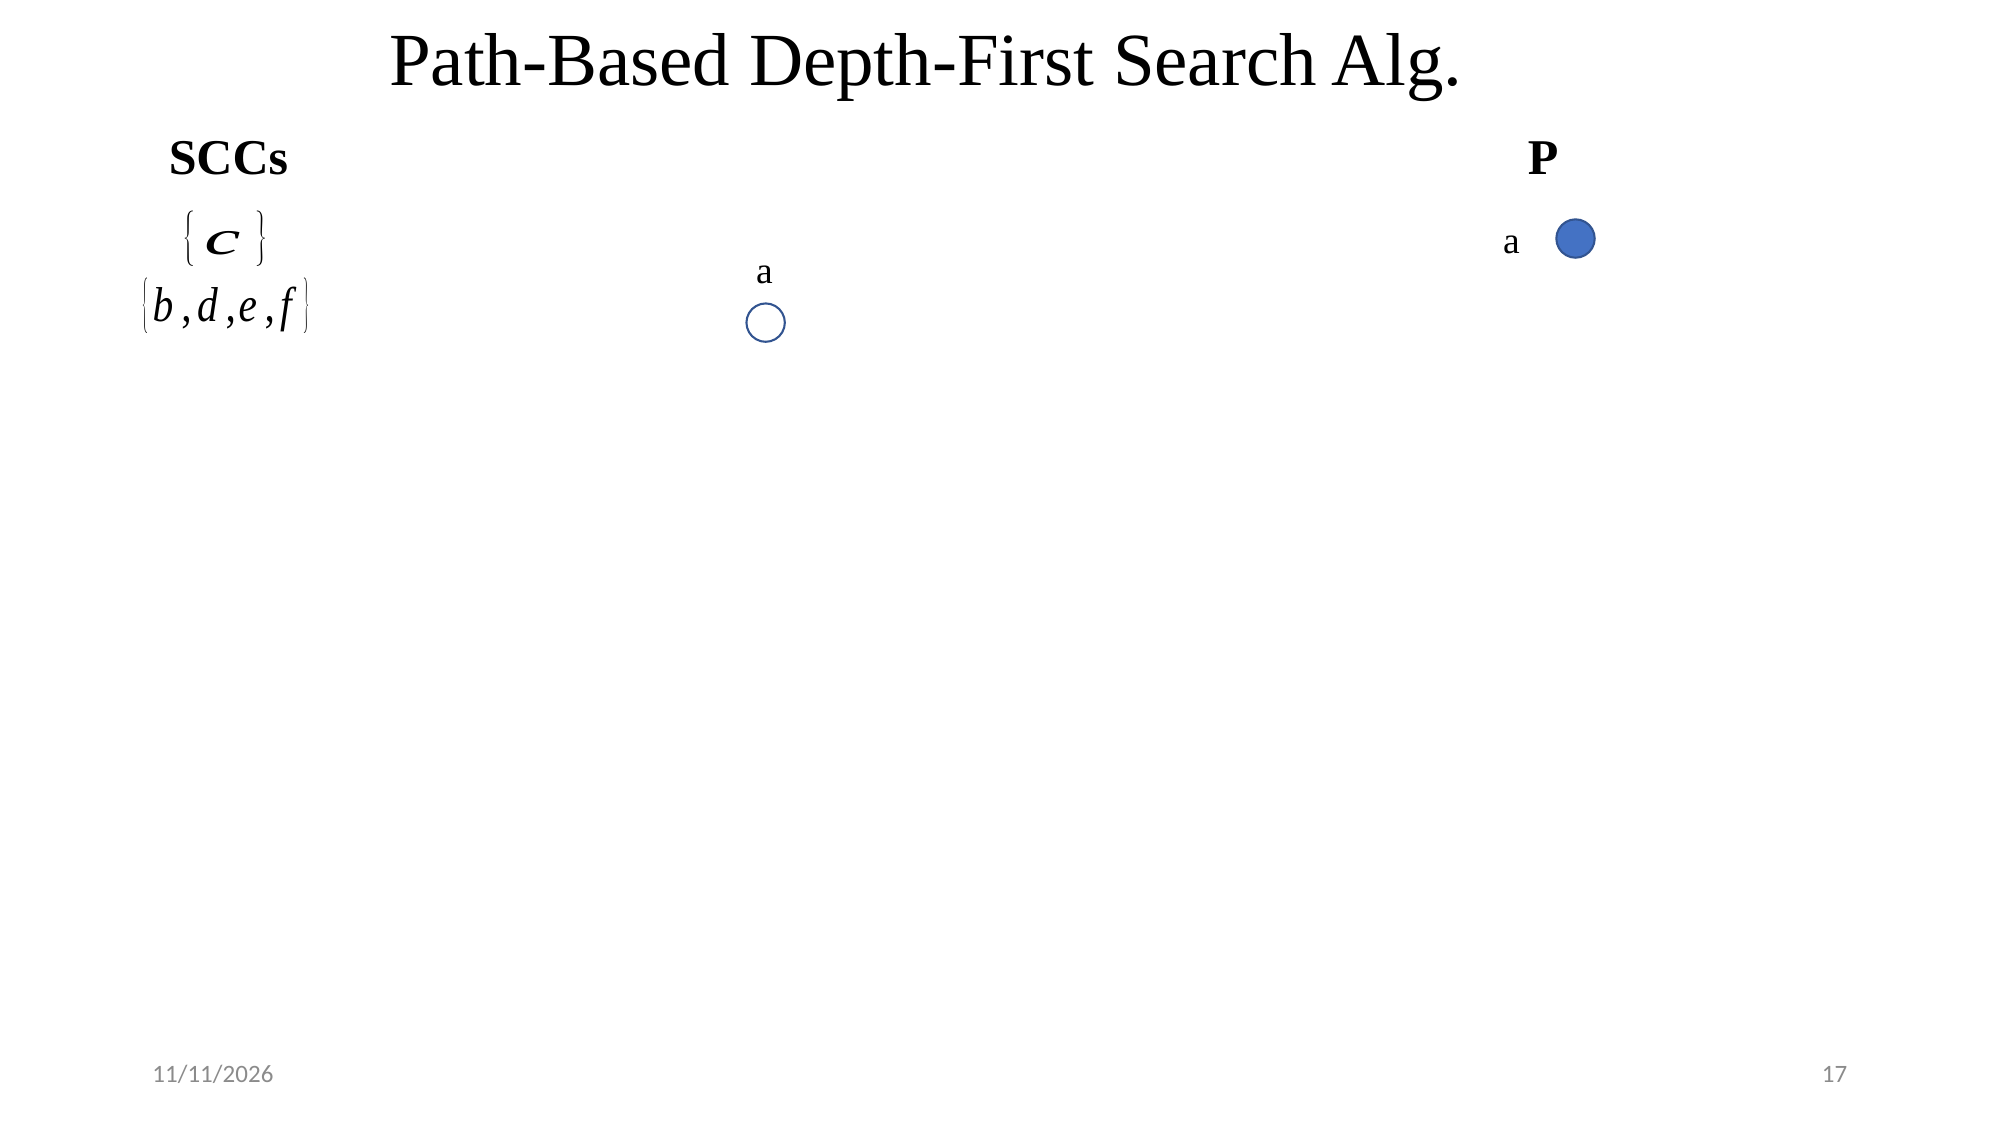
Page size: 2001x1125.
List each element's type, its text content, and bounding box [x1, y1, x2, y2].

slide_number 17 [1412, 1042, 1863, 1103]
text_box P [1513, 116, 1574, 192]
text_box Path-Based Depth-First Search Alg. [374, 3, 1479, 108]
text_box [745, 302, 786, 343]
text_box a [741, 238, 788, 299]
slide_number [137, 1042, 588, 1103]
text_box SCCs [154, 116, 303, 192]
text_box [1555, 218, 1596, 259]
text_box a [1488, 208, 1535, 268]
